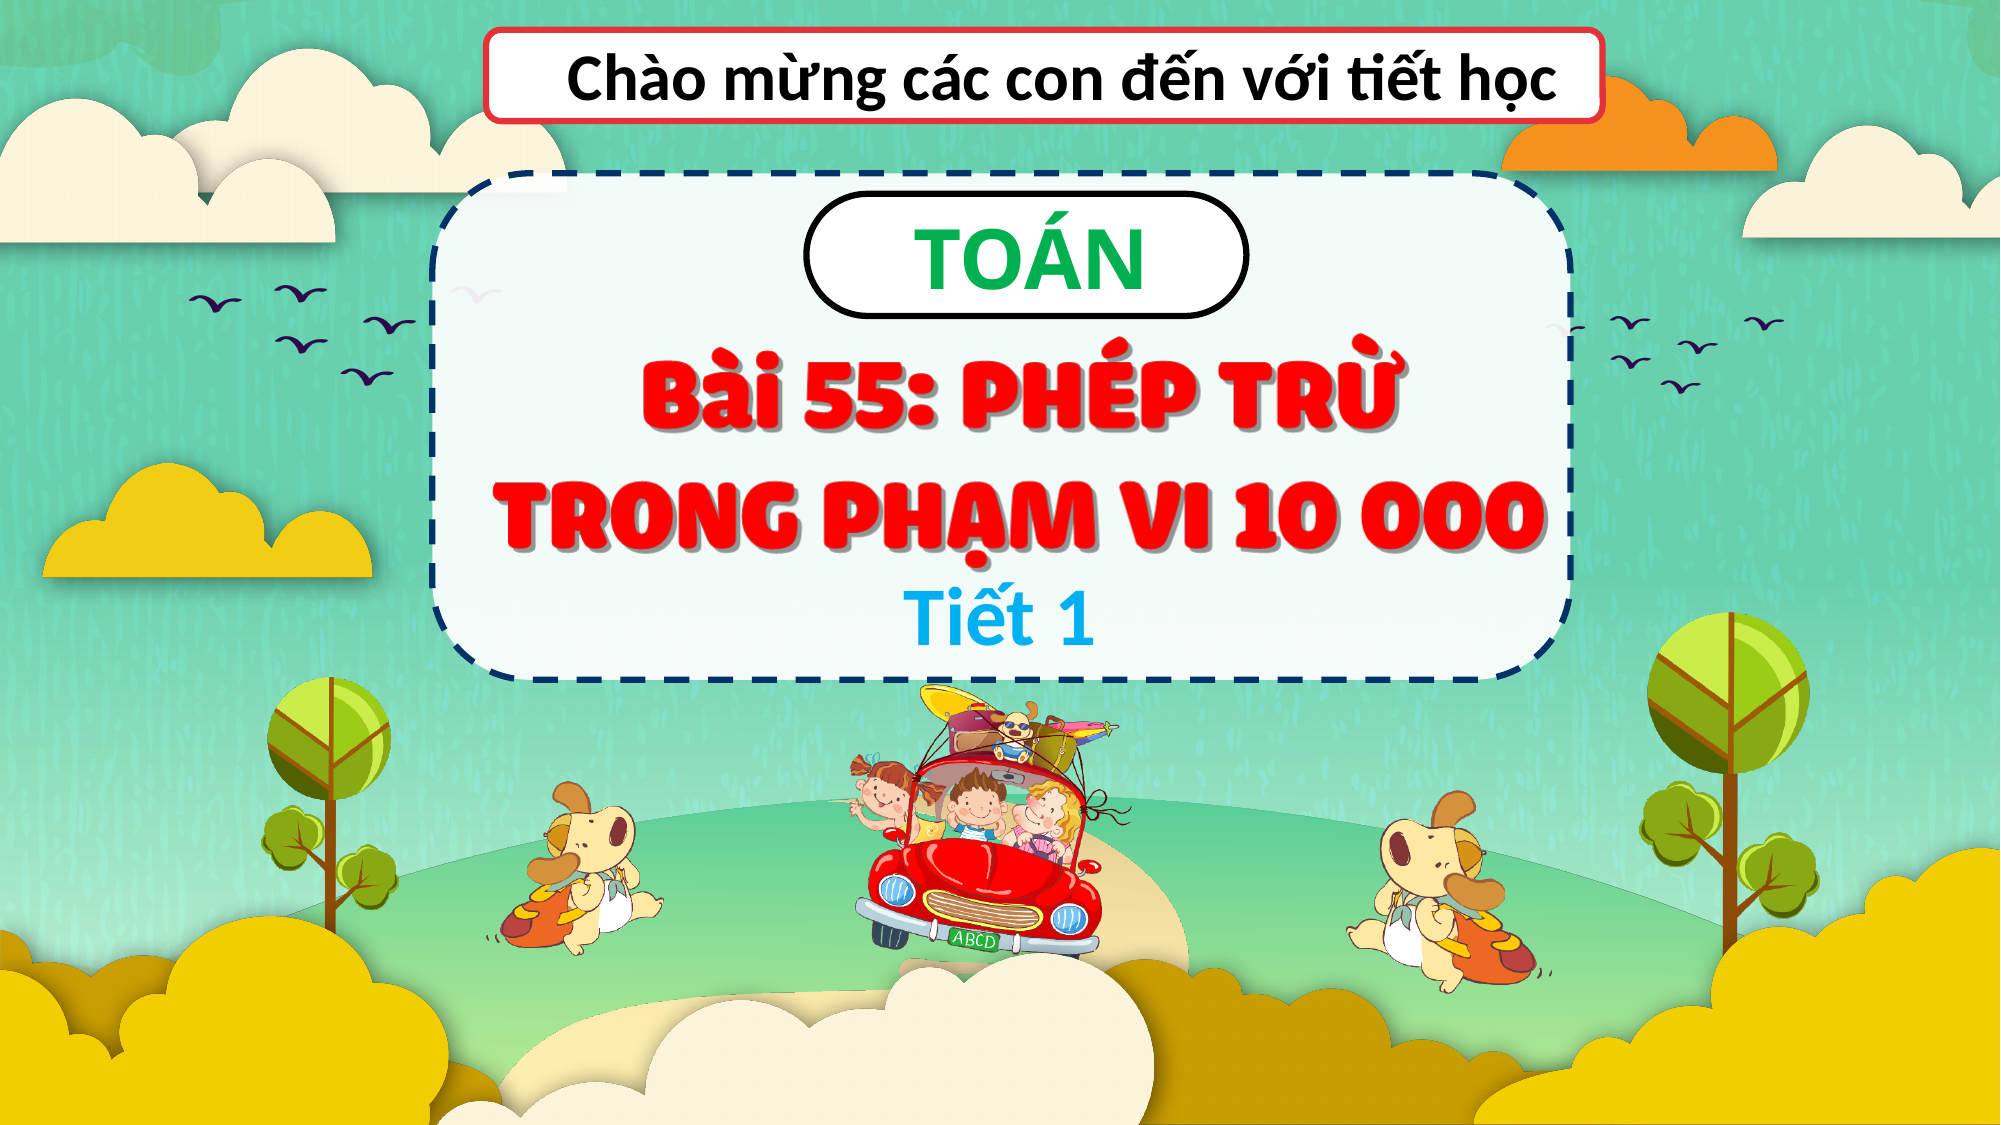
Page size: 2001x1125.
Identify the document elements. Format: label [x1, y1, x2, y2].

text_box [432, 633, 1571, 680]
text_box [432, 173, 1571, 296]
text_box [486, 29, 1603, 122]
picture [0, 0, 2000, 1125]
